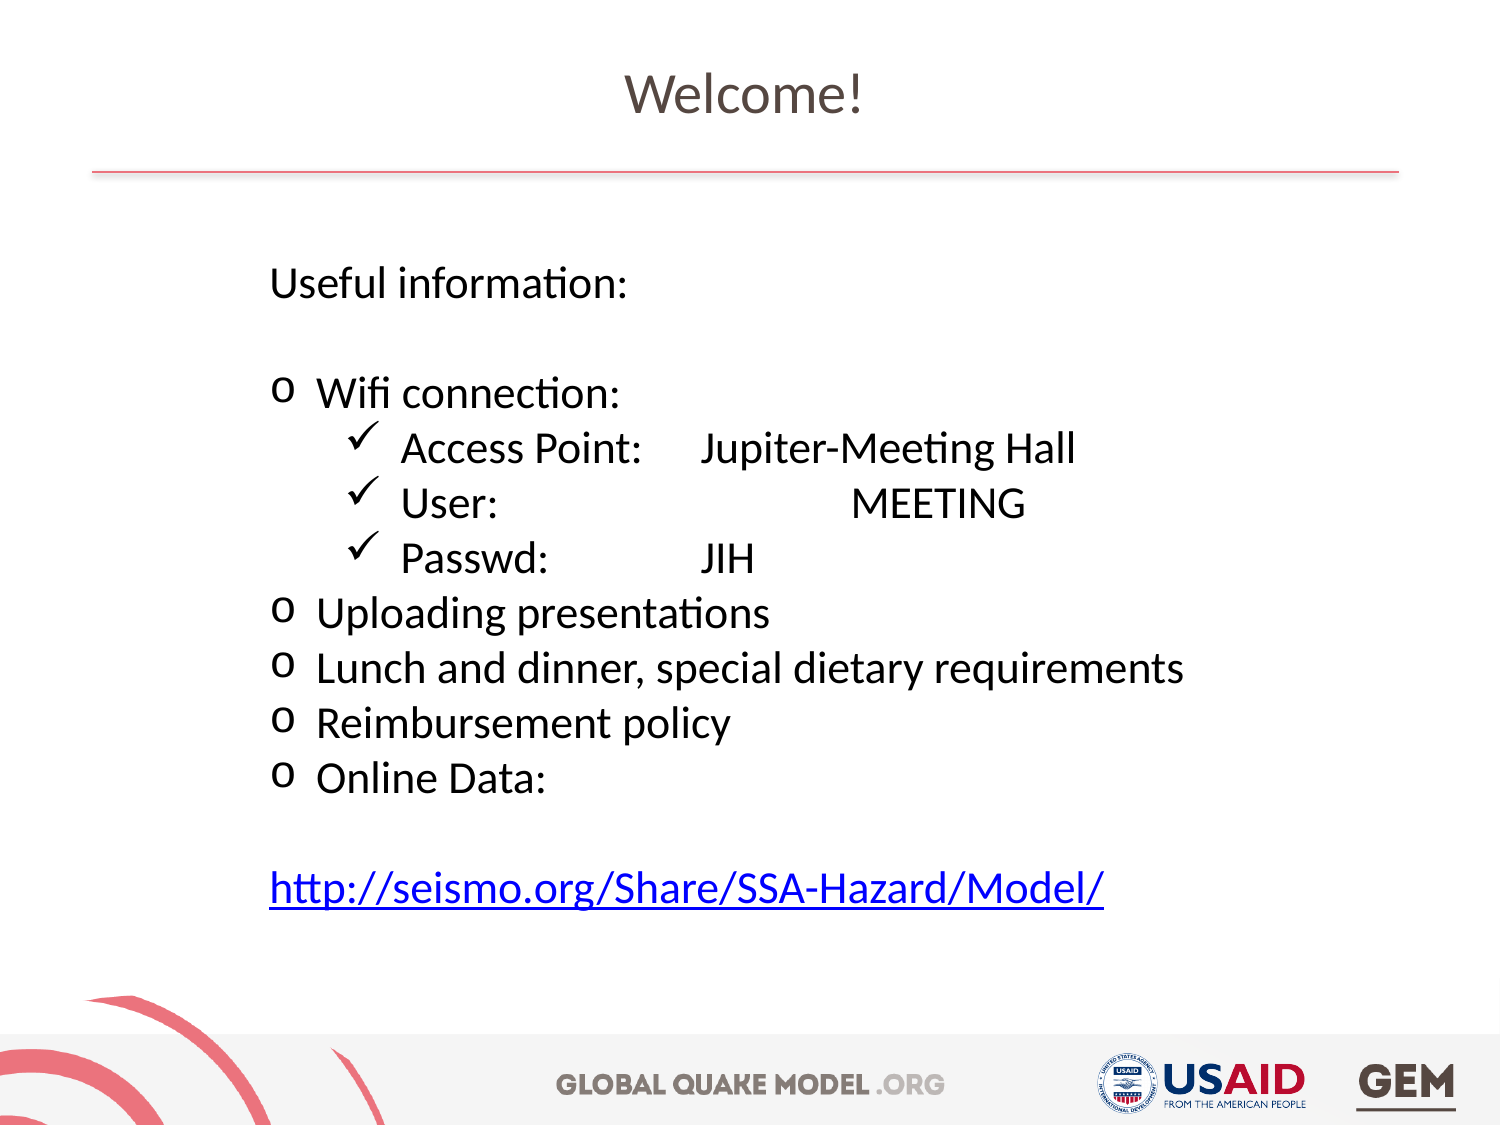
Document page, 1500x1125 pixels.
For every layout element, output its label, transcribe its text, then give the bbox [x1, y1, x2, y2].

text_box Useful information: Wifi connection: Access Point: Jupiter-Meeting Hall User: MEETING Passwd: JIH Uploading presentations Lunch and dinner, special dietary requirements Reimbursement policy Online Data: http://seismo.org/Share/SSA-Hazard/Model/ [254, 245, 1211, 976]
picture [0, 978, 1500, 1125]
title Welcome! [67, 22, 1423, 159]
